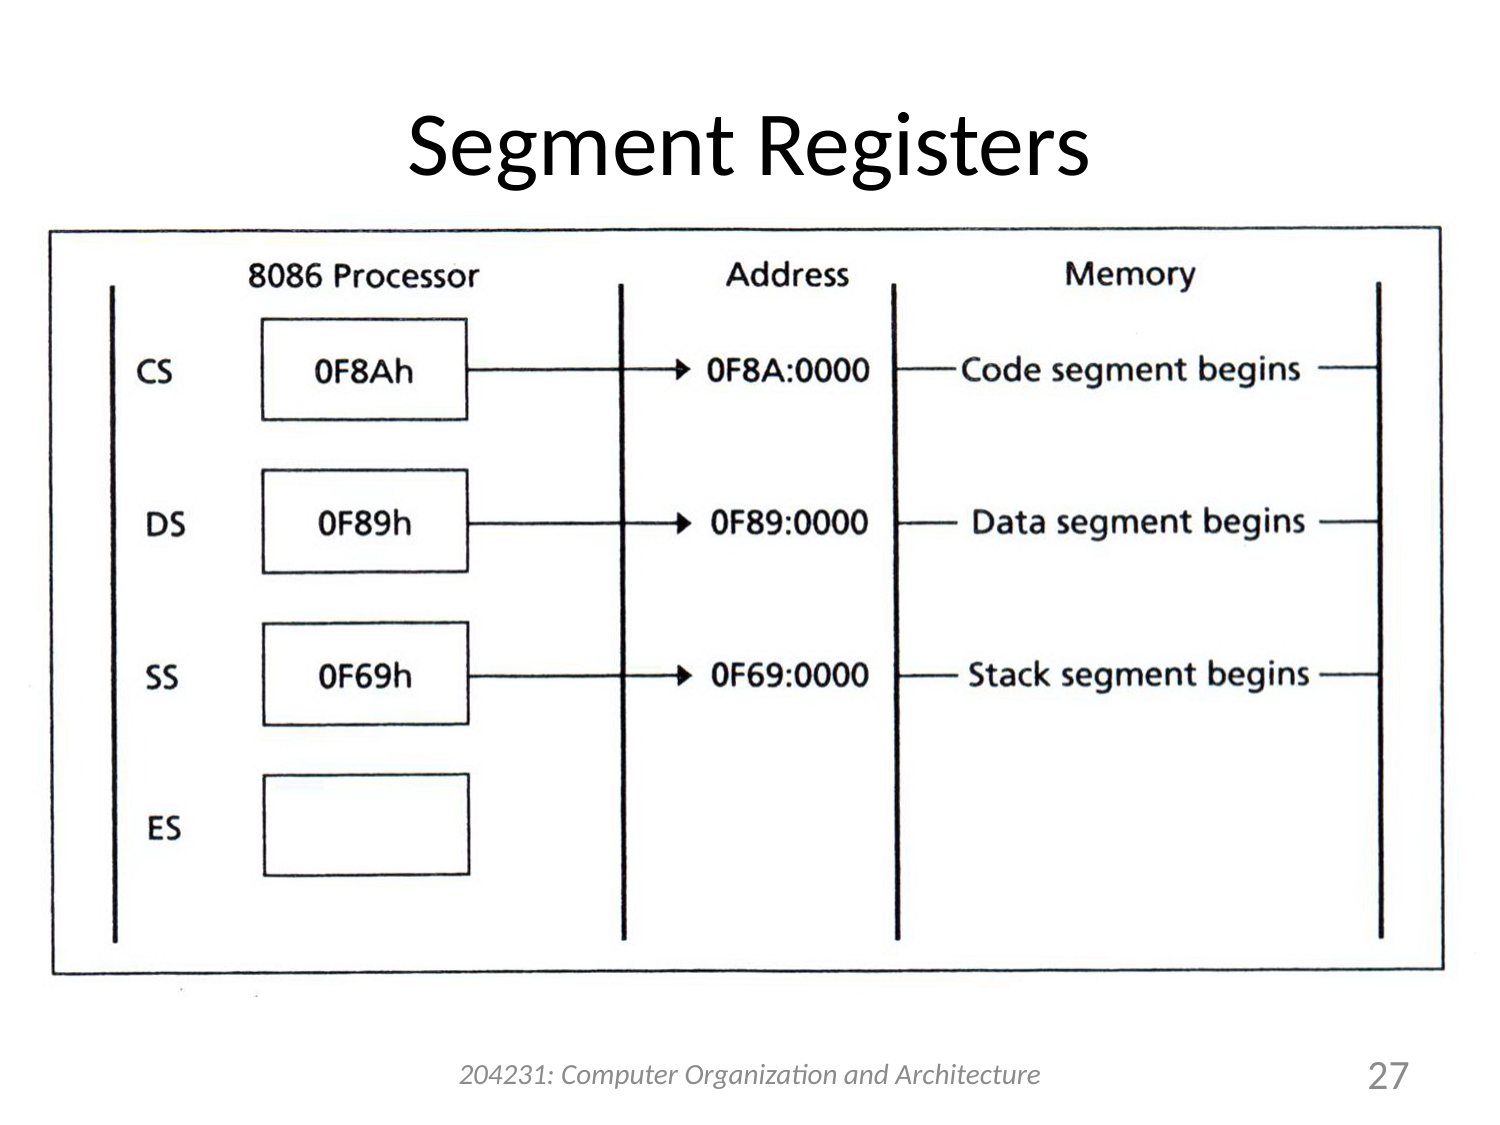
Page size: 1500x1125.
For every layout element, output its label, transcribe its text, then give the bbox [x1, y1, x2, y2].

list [17, 209, 1483, 1012]
footer 204231: Computer Organization and Architecture [76, 1042, 1074, 1103]
slide_number 27 [1074, 1042, 1425, 1103]
title Segment Registers [75, 45, 1425, 207]
